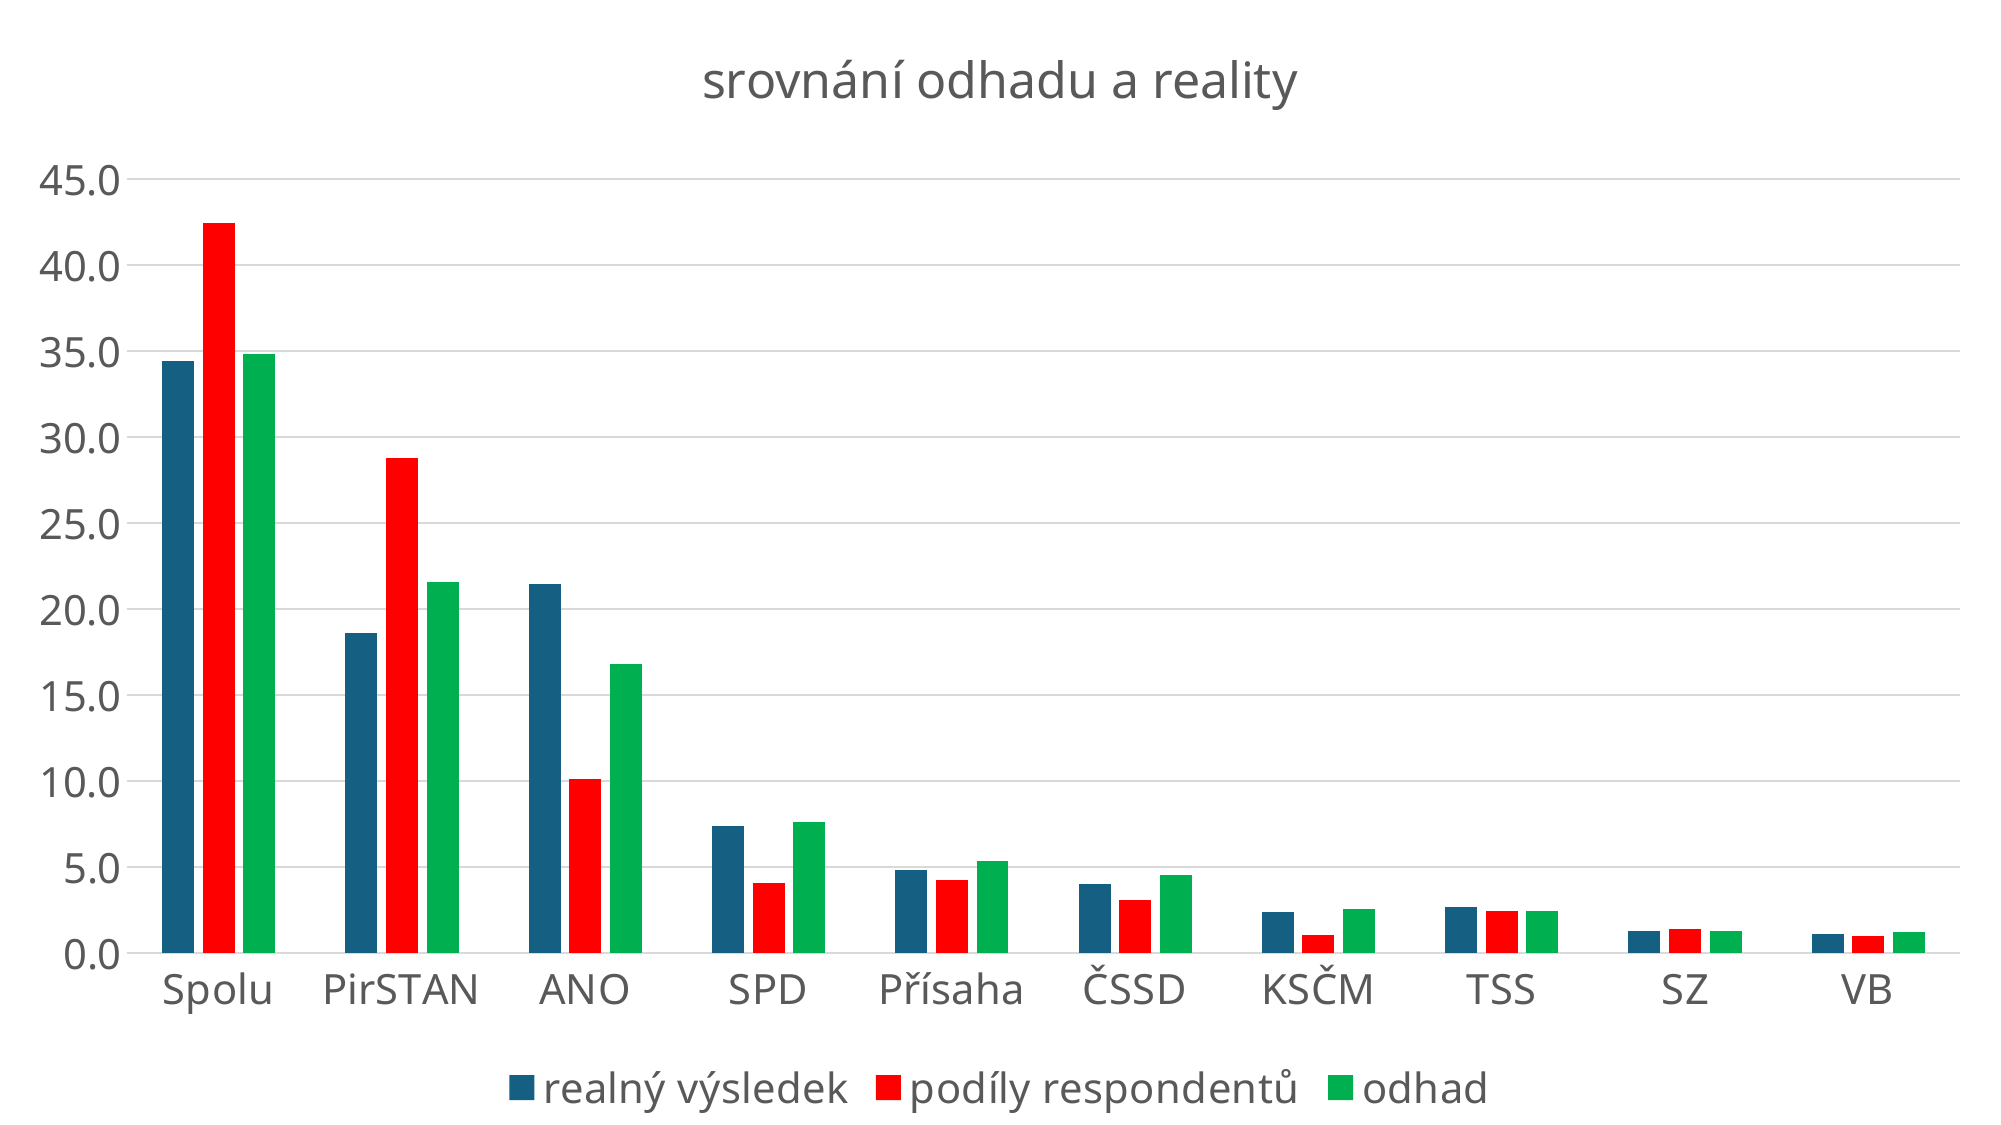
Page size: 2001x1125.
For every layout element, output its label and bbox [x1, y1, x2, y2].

chart [0, 0, 2000, 1125]
